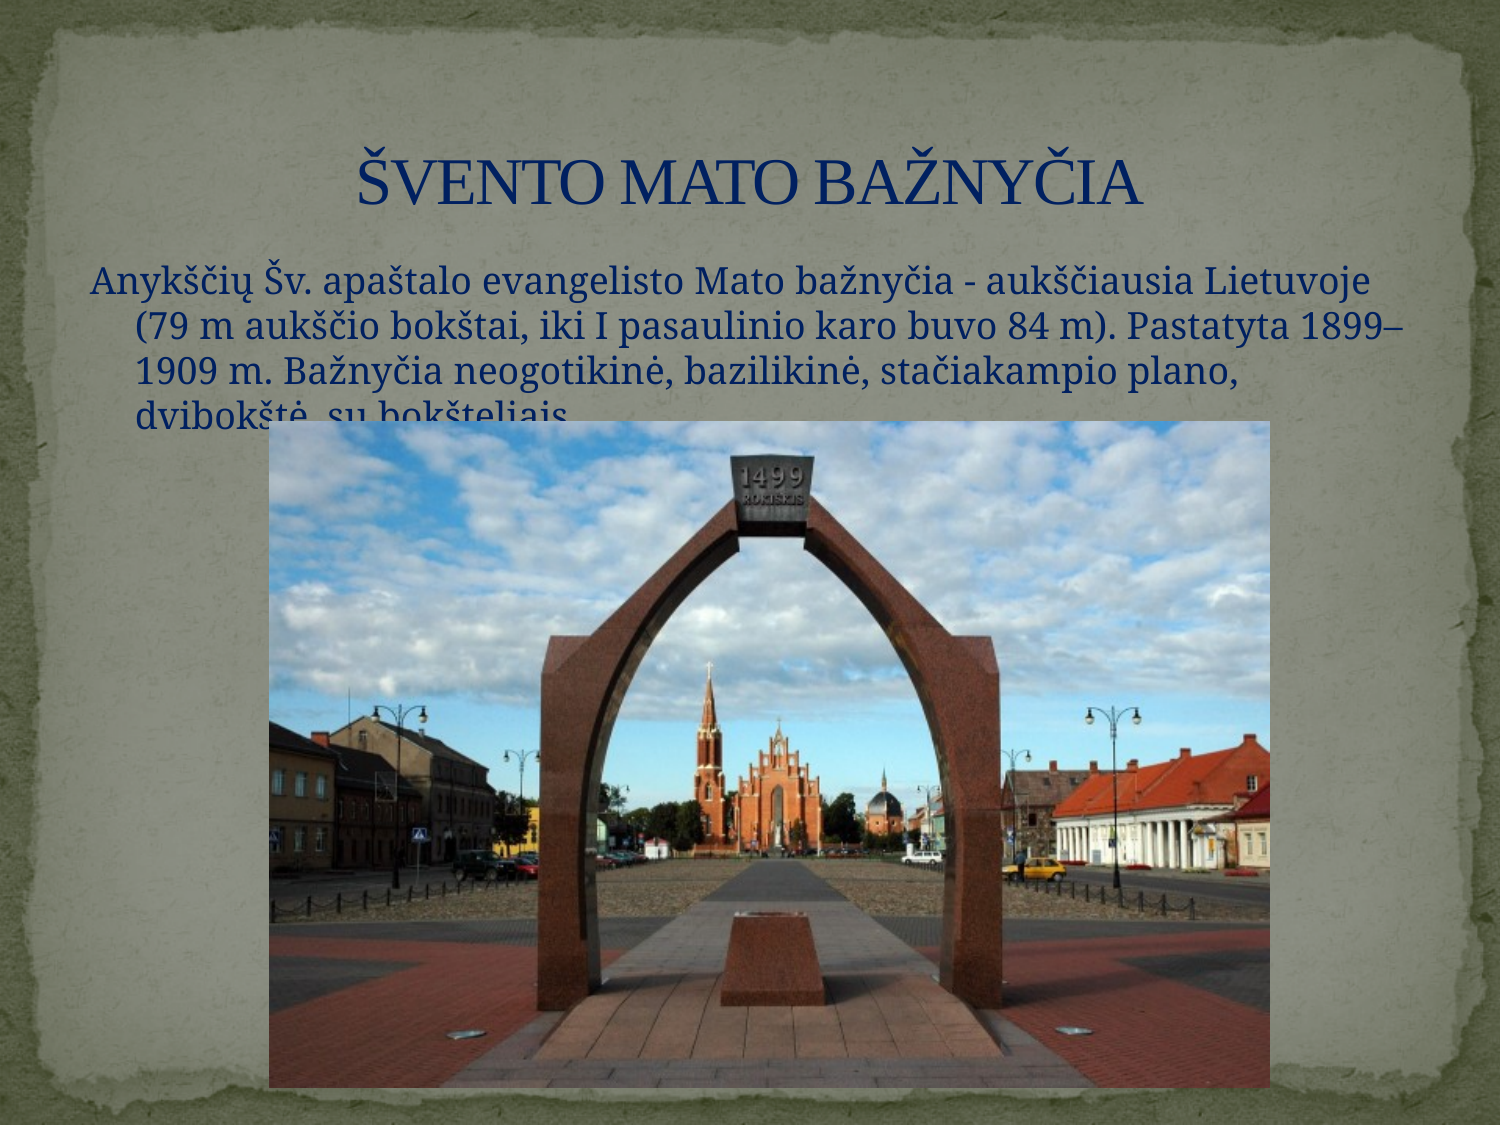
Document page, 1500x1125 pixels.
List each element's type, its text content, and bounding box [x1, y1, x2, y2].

title ŠVENTO MATO BAŽNYČIA [74, 24, 1425, 225]
list Anykščių Šv. apaštalo evangelisto Mato bažnyčia - aukščiausia Lietuvoje (79 m aukščio bokštai, iki I pasaulinio karo buvo 84 m). Pastatyta 1899–1909 m. Bažnyčia neogotikinė, bazilikinė, stačiakampio plano, dvibokštė, su bokšteliais. [75, 249, 1425, 1000]
picture [269, 421, 1270, 1088]
